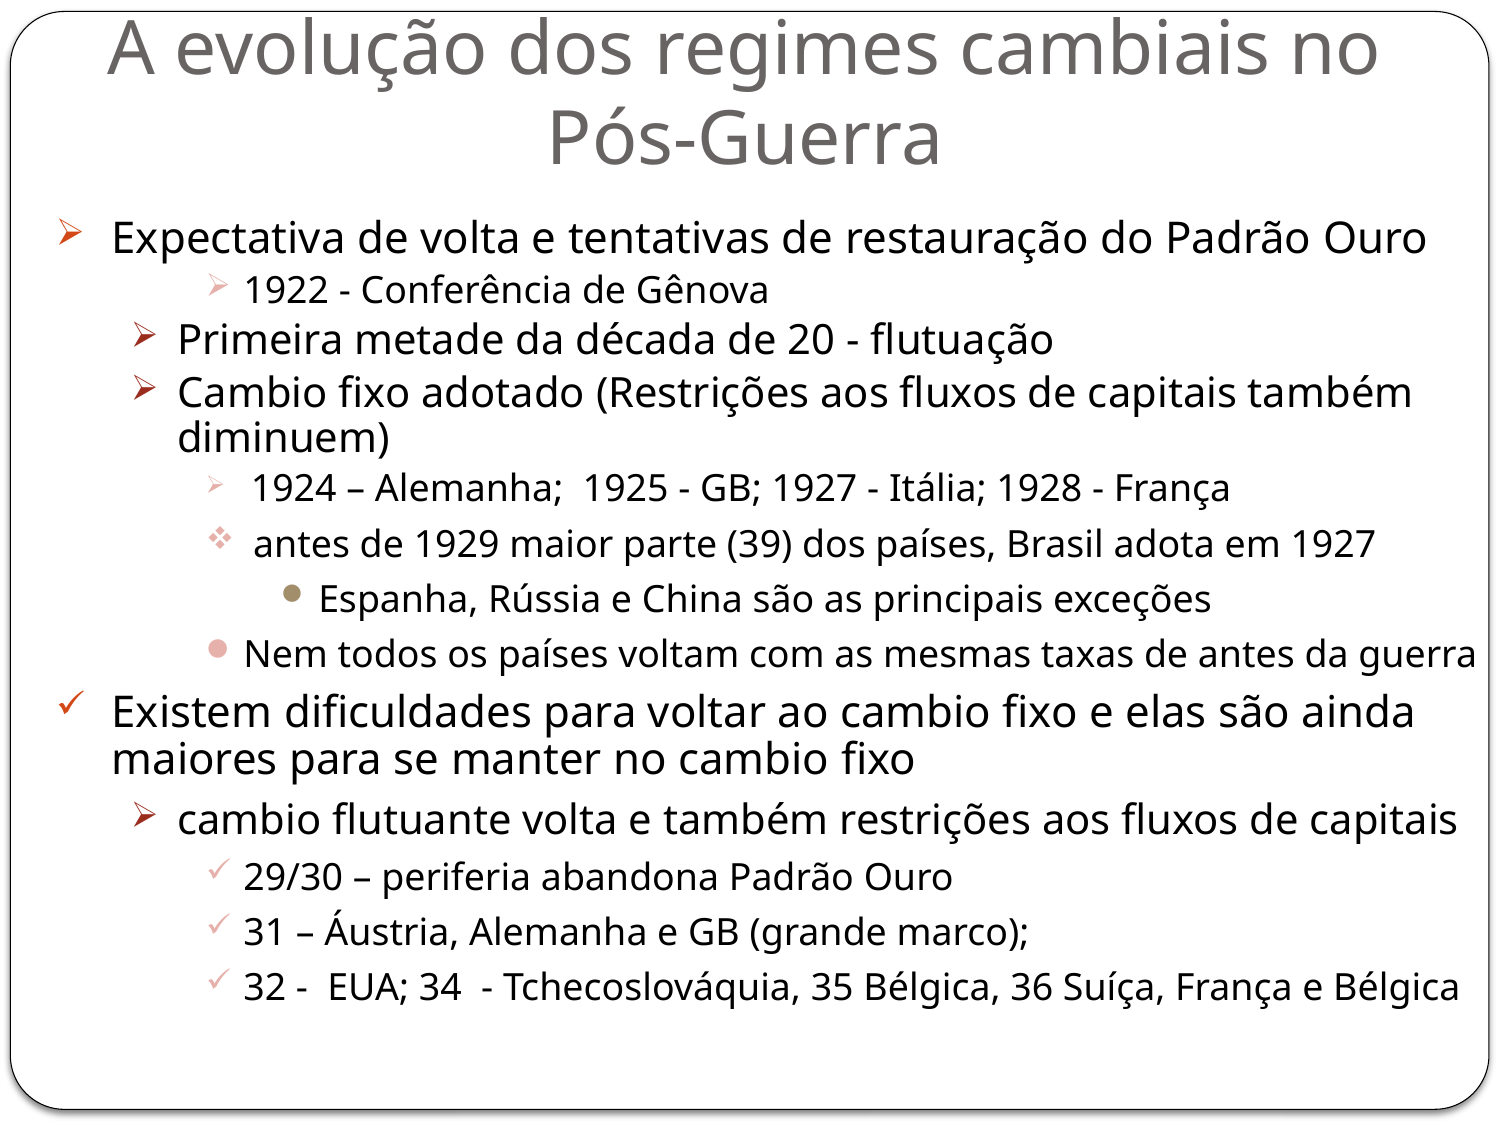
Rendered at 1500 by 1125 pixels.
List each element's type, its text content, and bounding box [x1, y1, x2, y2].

title A evolução dos regimes cambiais no Pós-Guerra [76, 0, 1414, 188]
list Expectativa de volta e tentativas de restauração do Padrão Ouro 1922 - Conferência de Gênova Primeira metade da década de 20 - flutuação Cambio fixo adotado (Restrições aos fluxos de capitais também diminuem) 1924 – Alemanha; 1925 - GB; 1927 - Itália; 1928 - França antes de 1929 maior parte (39) dos países, Brasil adota em 1927 Espanha, Rússia e China são as principais exceções Nem todos os países voltam com as mesmas taxas de antes da guerra Existem dificuldades para voltar ao cambio fixo e elas são ainda maiores para se manter no cambio fixo cambio flutuante volta e também restrições aos fluxos de capitais 29/30 – periferia abandona Padrão Ouro 31 – Áustria, Alemanha e GB (grande marco); 32 - EUA; 34 - Tchecoslováquia, 35 Bélgica, 36 Suíça, França e Bélgica [41, 208, 1500, 1083]
